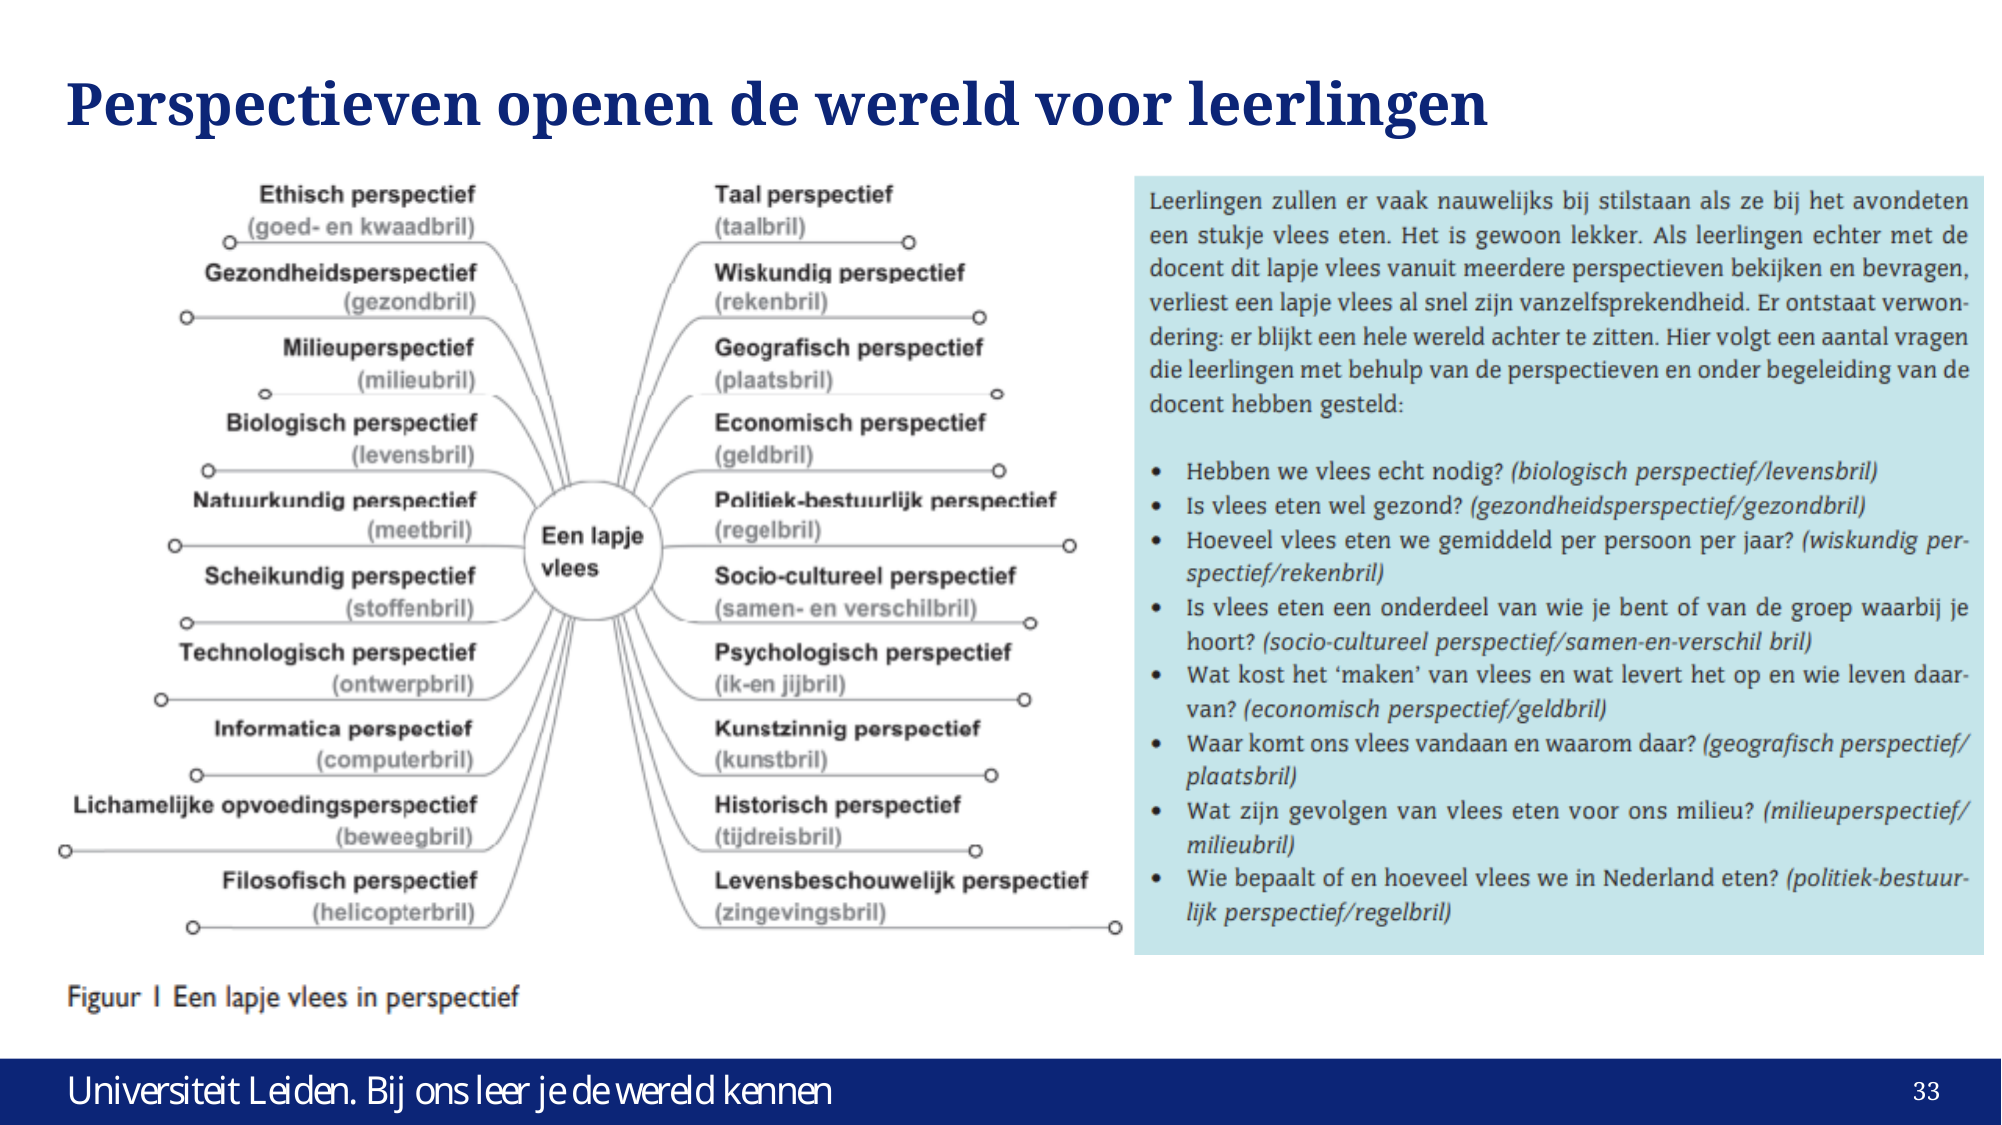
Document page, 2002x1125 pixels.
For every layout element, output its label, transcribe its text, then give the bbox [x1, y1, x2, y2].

title Perspectieven openen de wereld voor leerlingen [66, 66, 1935, 138]
picture [1, 152, 1984, 1046]
